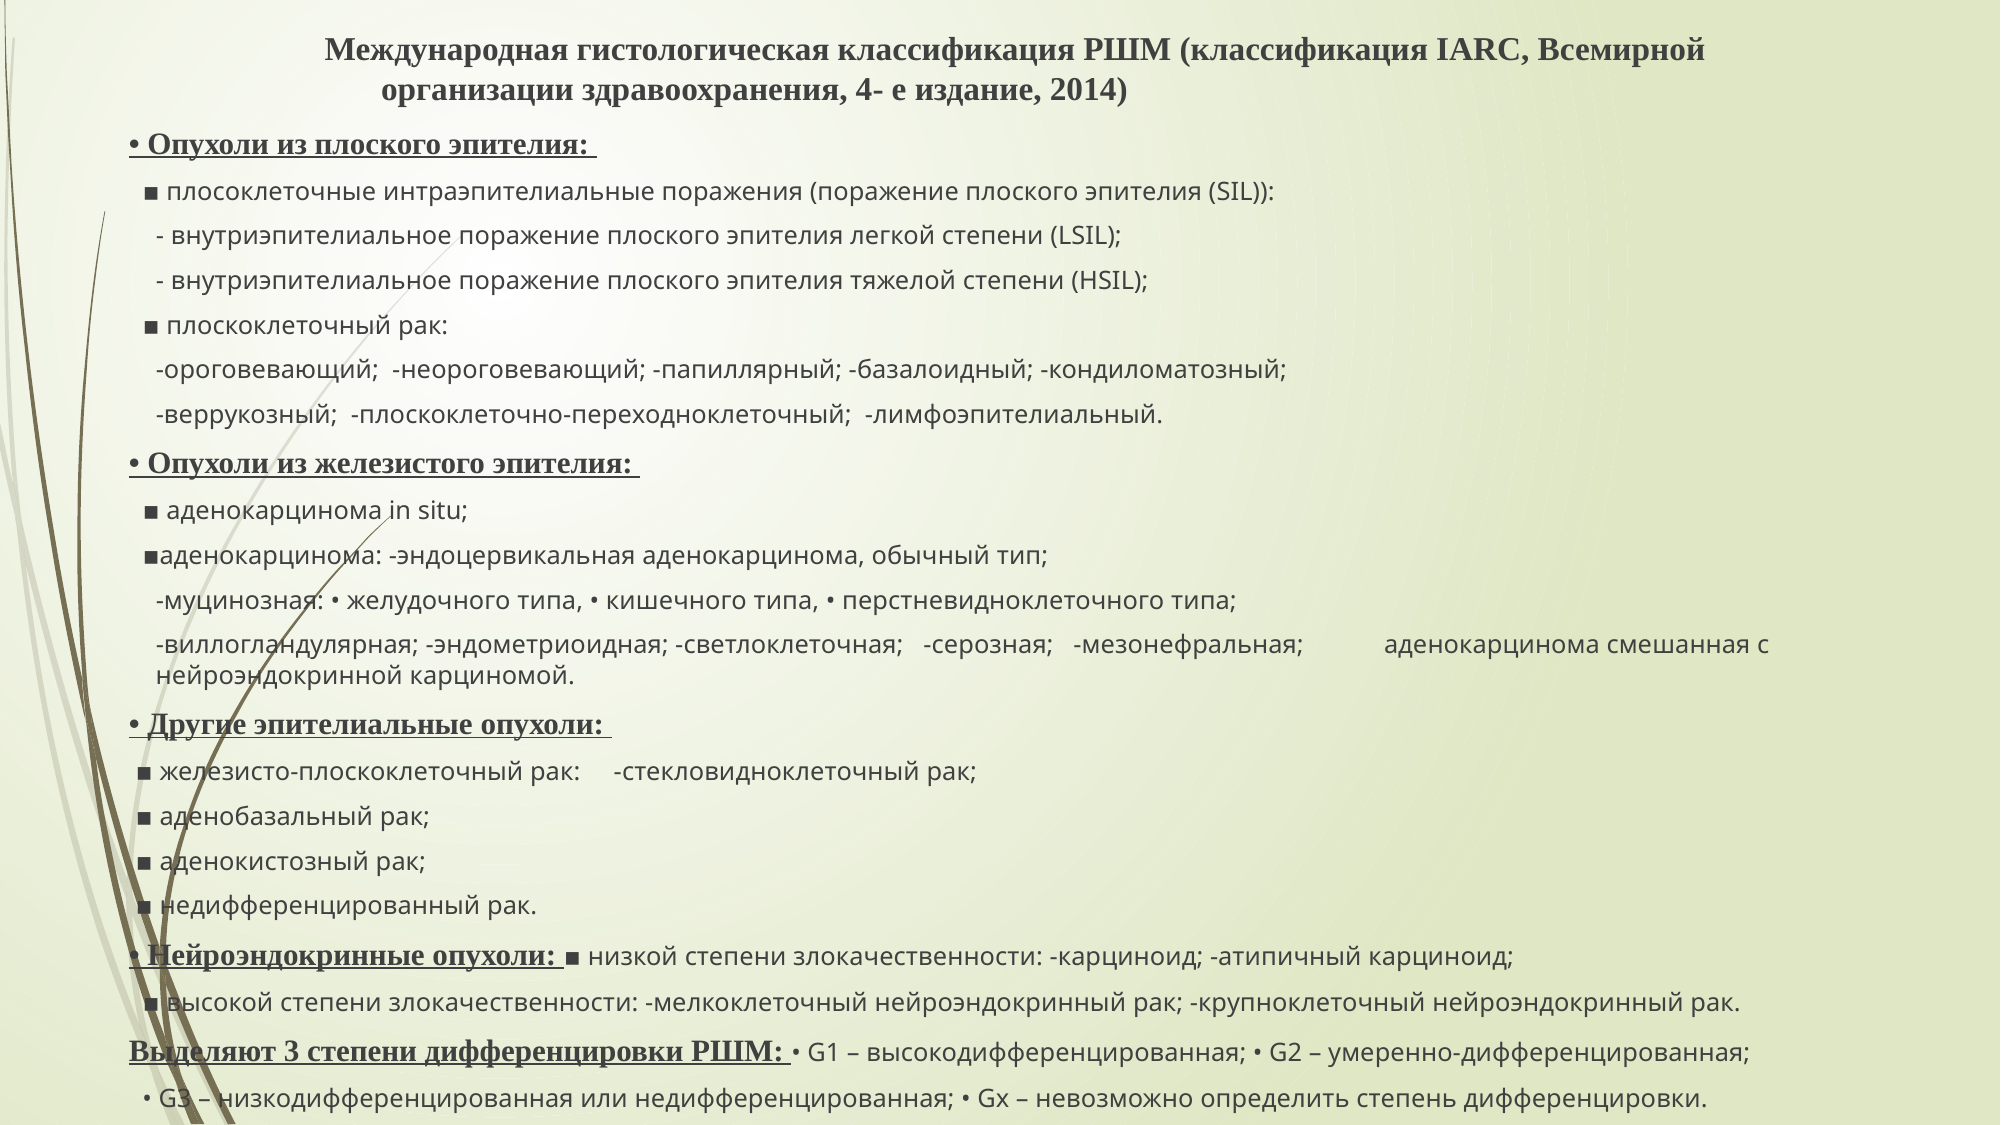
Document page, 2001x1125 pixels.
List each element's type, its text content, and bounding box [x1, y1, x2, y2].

list • Опухоли из плоского эпителия: ▪ плоcоклеточные интраэпителиальные поражения (поражение плоского эпителия (SIL)): - внутриэпителиальное поражение плоского эпителия легкой степени (LSIL); - внутриэпителиальное поражение плоского эпителия тяжелой степени (HSIL); ▪ плоскоклеточный рак: -ороговевающий; -неороговевающий; -папиллярный; -базалоидный; -кондиломатозный; -веррукозный; -плоскоклеточно-переходноклеточный; -лимфоэпителиальный. • Опухоли из железистого эпителия: ▪ аденокарцинома in situ; ▪аденокарцинома: -эндоцервикальная аденокарцинома, обычный тип; -муцинозная: • желудочного типа, • кишечного типа, • перстневидноклеточного типа; -виллогландулярная; -эндометриоидная; -светлоклеточная; -серозная; -мезонефральная; аденокарцинома смешанная с нейроэндокринной карциномой. • Другие эпителиальные опухоли: ▪ железисто-плоскоклеточный рак: -стекловидноклеточный рак; ▪ аденобазальный рак; ▪ аденокистозный рак; ▪ недифференцированный рак. • Нейроэндокринные опухоли: ▪ низкой степени злокачественности: -карциноид; -атипичный карциноид; ▪ высокой степени злокачественности: -мелкоклеточный нейроэндокринный рак; -крупноклеточный нейроэндокринный рак. Выделяют 3 степени дифференцировки РШМ: • G1 – высокодифференцированная; • G2 – умеренно-дифференцированная; • G3 – низкодифференцированная или недифференцированная; • Gх – невозможно определить степень дифференцировки. [113, 115, 1888, 1125]
title Международная гистологическая классификация РШМ (классификация IARC, Всемирной организации здравоохранения, 4- е издание, 2014) [309, 19, 1772, 115]
